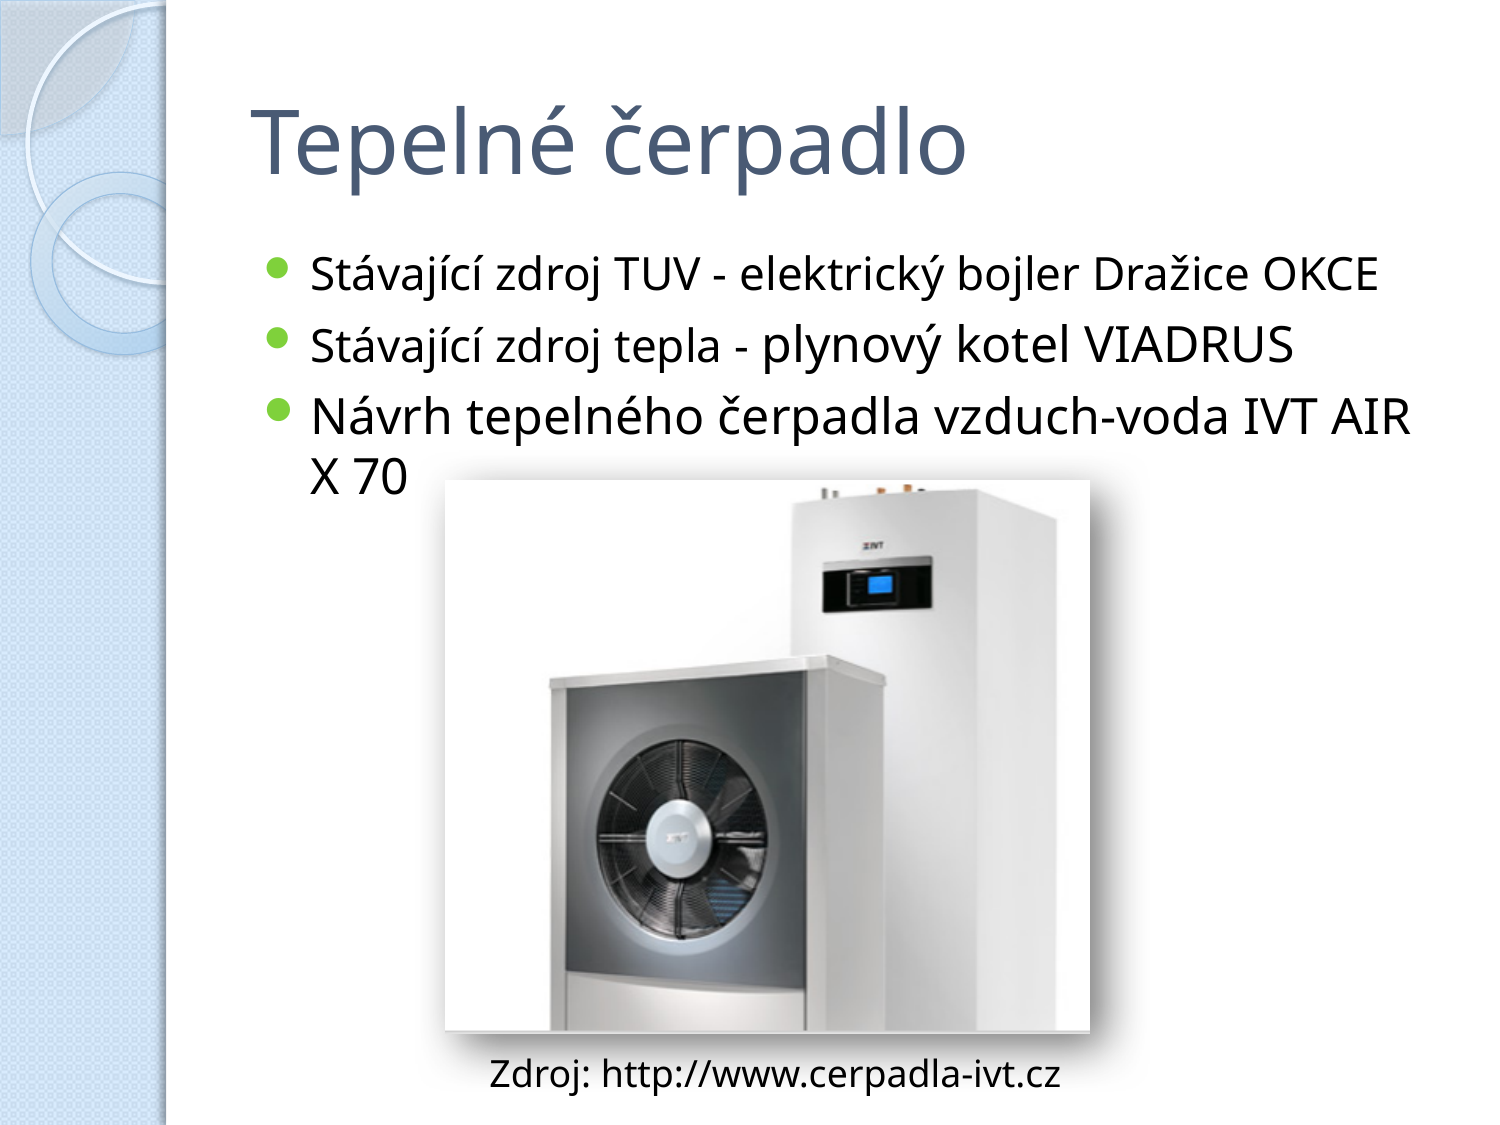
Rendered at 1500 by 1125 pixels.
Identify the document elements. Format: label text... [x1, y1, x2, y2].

title Tepelné čerpadlo [235, 45, 1466, 233]
text_box Zdroj: http://www.cerpadla-ivt.cz [474, 1045, 1077, 1103]
list Stávající zdroj TUV - elektrický bojler Dražice OKCE Stávající zdroj tepla - plynový kotel VIADRUS Návrh tepelného čerpadla vzduch-voda IVT AIR X 70 [235, 237, 1466, 1025]
picture [445, 480, 1090, 1034]
